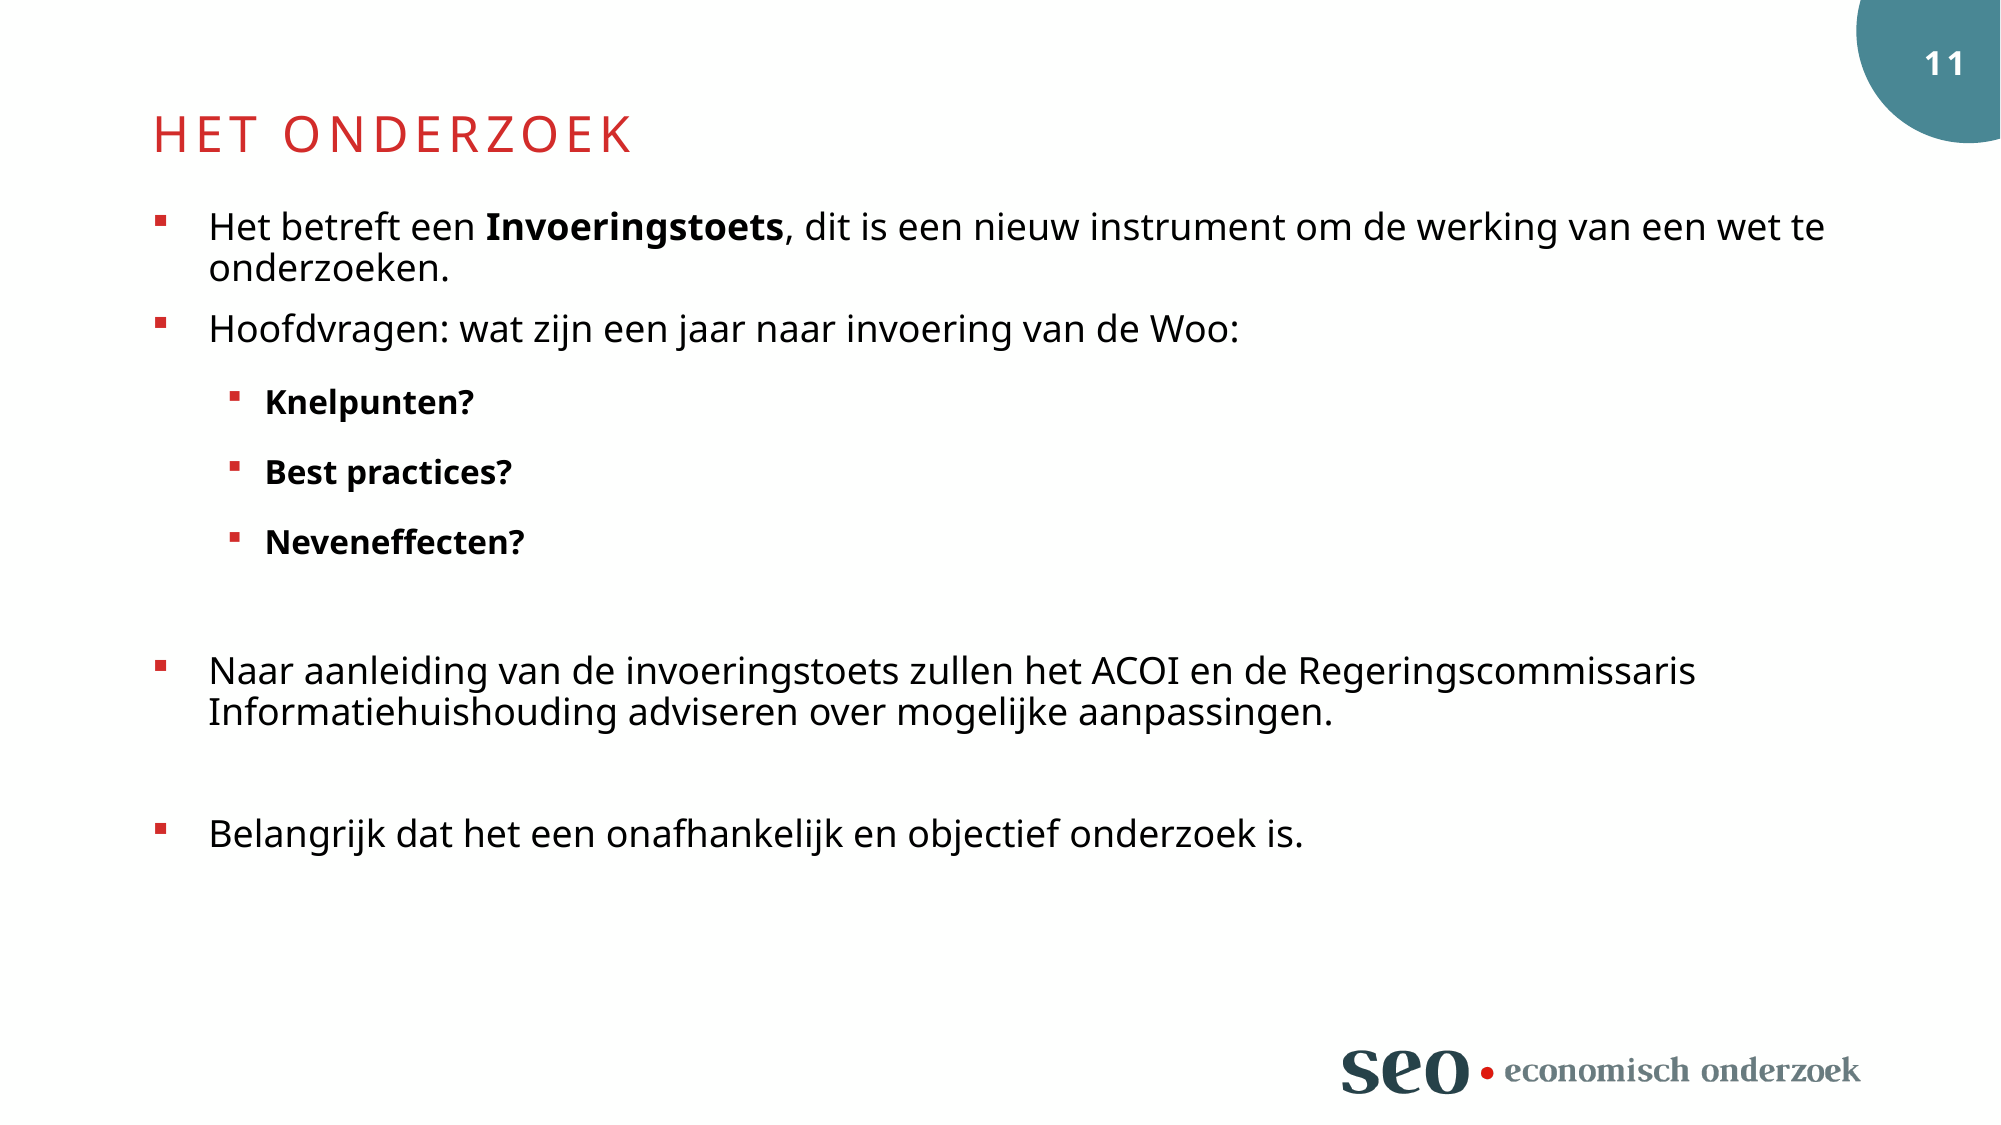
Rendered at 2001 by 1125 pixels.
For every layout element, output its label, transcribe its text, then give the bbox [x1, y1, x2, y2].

list Het onderzoek [137, 101, 1864, 152]
list Het betreft een Invoeringstoets, dit is een nieuw instrument om de werking van een wet te onderzoeken. Hoofdvragen: wat zijn een jaar naar invoering van de Woo: Knelpunten? Best practices? Neveneffecten? Naar aanleiding van de invoeringstoets zullen het ACOI en de Regeringscommissaris Informatiehuishouding adviseren over mogelijke aanpassingen. Belangrijk dat het een onafhankelijk en objectief onderzoek is. [137, 200, 1863, 1058]
picture [1341, 1058, 1863, 1097]
